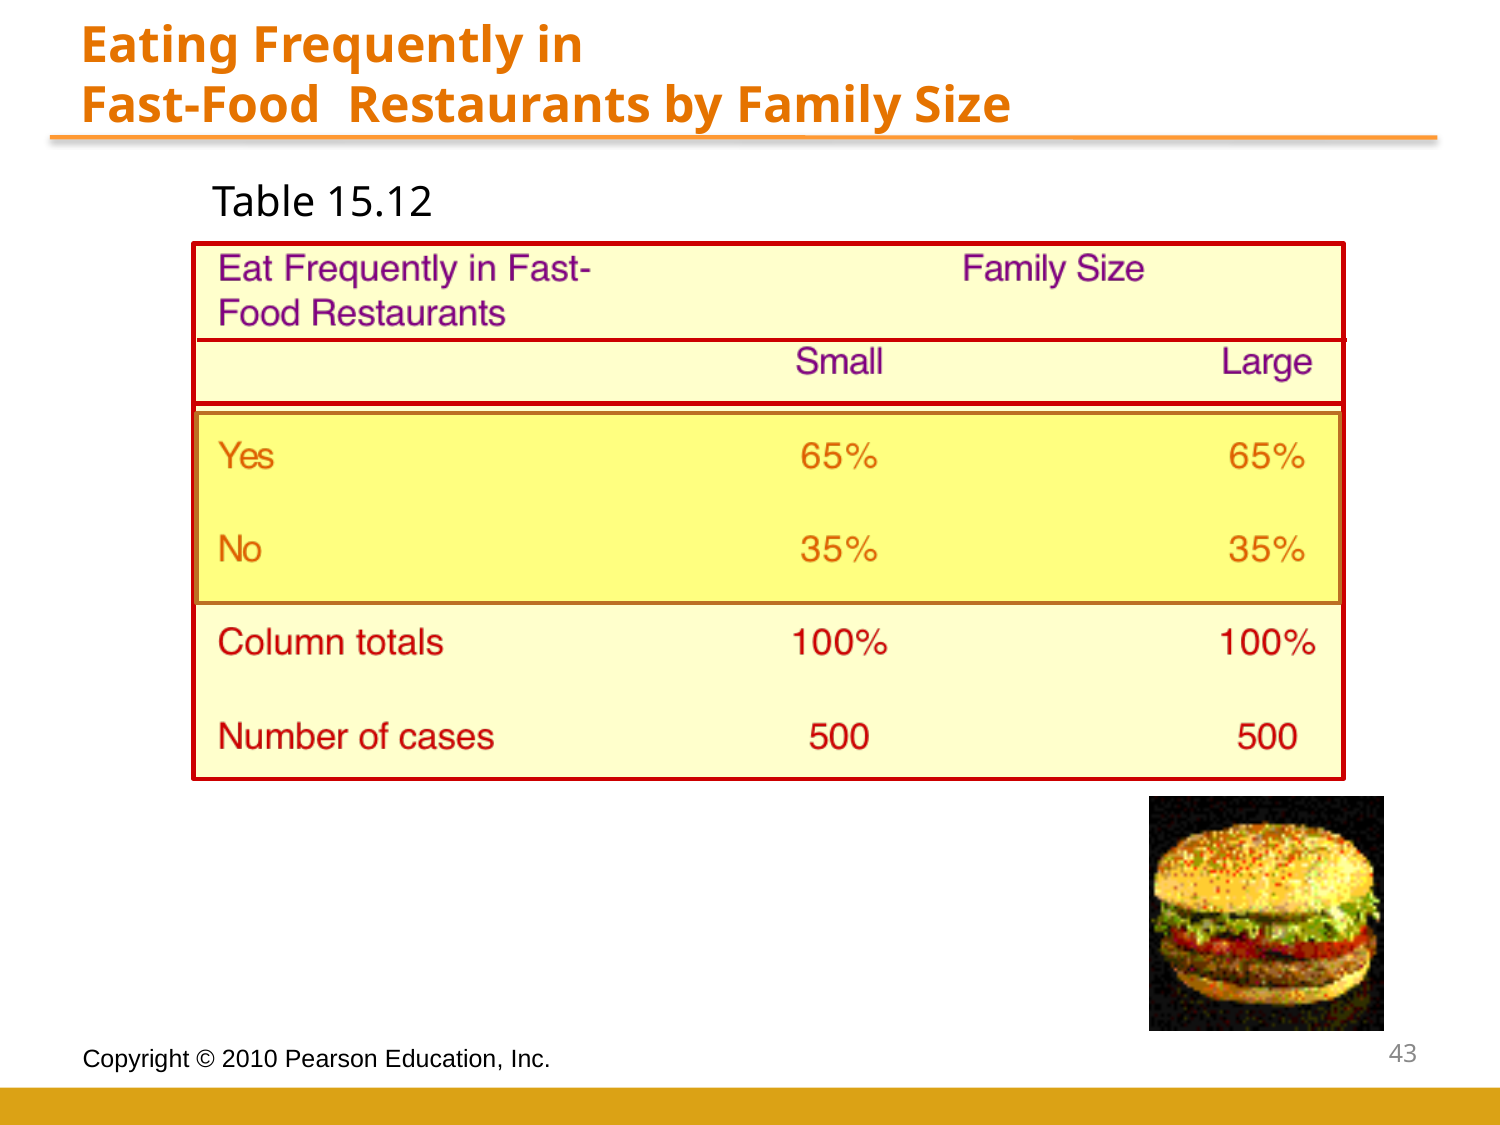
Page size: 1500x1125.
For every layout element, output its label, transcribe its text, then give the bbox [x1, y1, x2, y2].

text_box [192, 166, 1384, 1031]
slide_number 43 [1375, 1031, 1426, 1079]
title Eating Frequently in Fast-Food Restaurants by Family Size [72, 4, 1459, 154]
